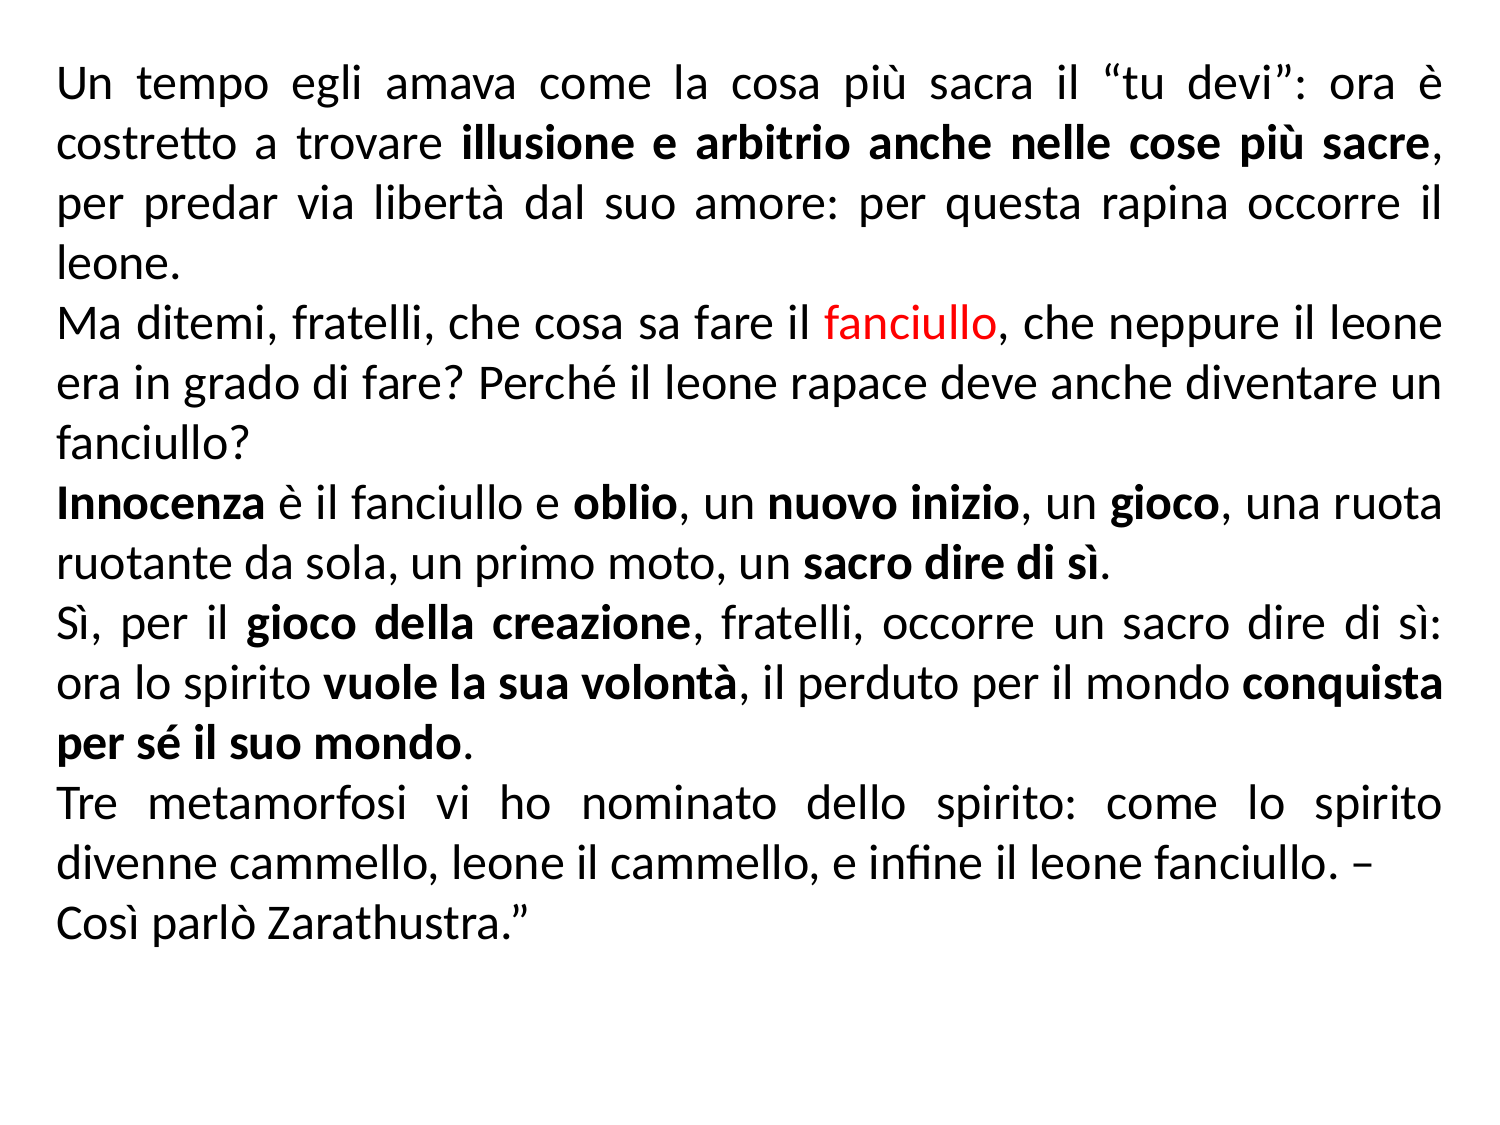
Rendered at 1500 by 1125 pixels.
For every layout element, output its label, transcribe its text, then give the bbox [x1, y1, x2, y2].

text_box Un tempo egli amava come la cosa più sacra il “tu devi”: ora è costretto a trovare illusione e arbitrio anche nelle cose più sacre, per predar via libertà dal suo amore: per questa rapina occorre il leone. Ma ditemi, fratelli, che cosa sa fare il fanciullo, che neppure il leone era in grado di fare? Perché il leone rapace deve anche diventare un fanciullo? Innocenza è il fanciullo e oblio, un nuovo inizio, un gioco, una ruota ruotante da sola, un primo moto, un sacro dire di sì. Sì, per il gioco della creazione, fratelli, occorre un sacro dire di sì: ora lo spirito vuole la sua volontà, il perduto per il mondo conquista per sé il suo mondo. Tre metamorfosi vi ho nominato dello spirito: come lo spirito divenne cammello, leone il cammello, e infine il leone fanciullo. – Così parlò Zarathustra.” [41, 42, 1459, 958]
